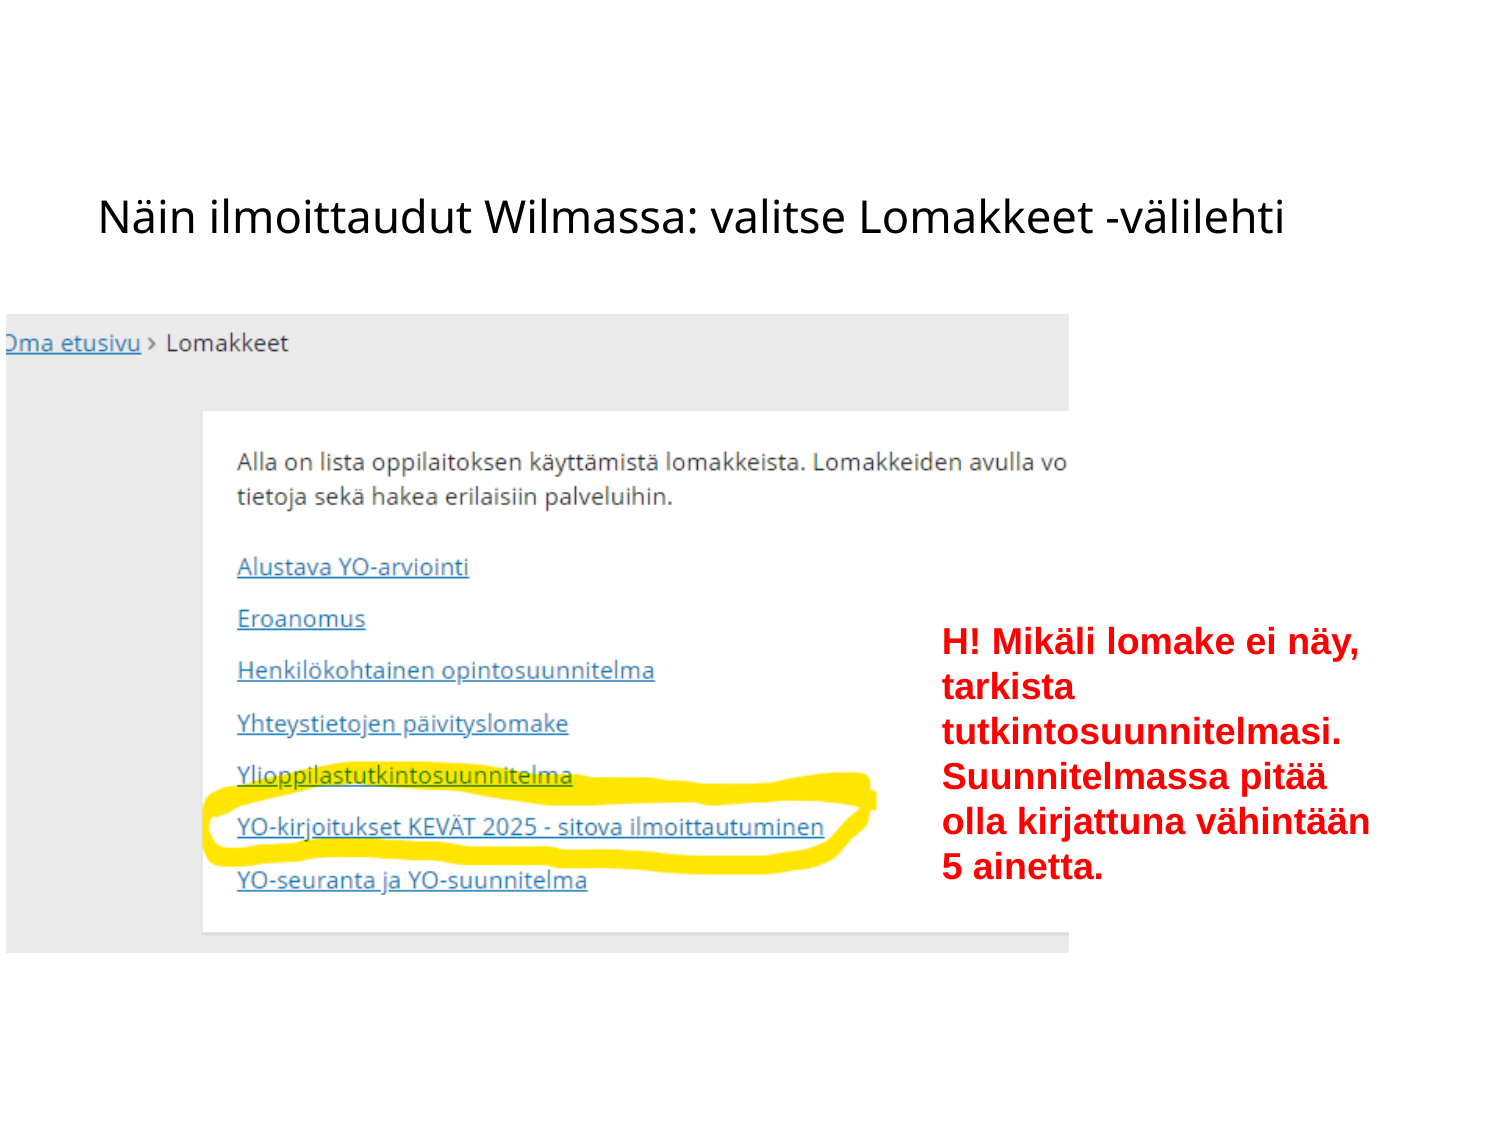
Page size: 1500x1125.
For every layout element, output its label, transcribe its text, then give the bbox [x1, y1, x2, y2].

title Näin ilmoittaudut Wilmassa: valitse Lomakkeet -välilehti [82, 172, 1471, 266]
picture [6, 314, 1069, 953]
text_box H! Mikäli lomake ei näy, tarkista tutkintosuunnitelmasi. Suunnitelmassa pitää olla kirjattuna vähintään 5 ainetta. [1069, 609, 1388, 895]
